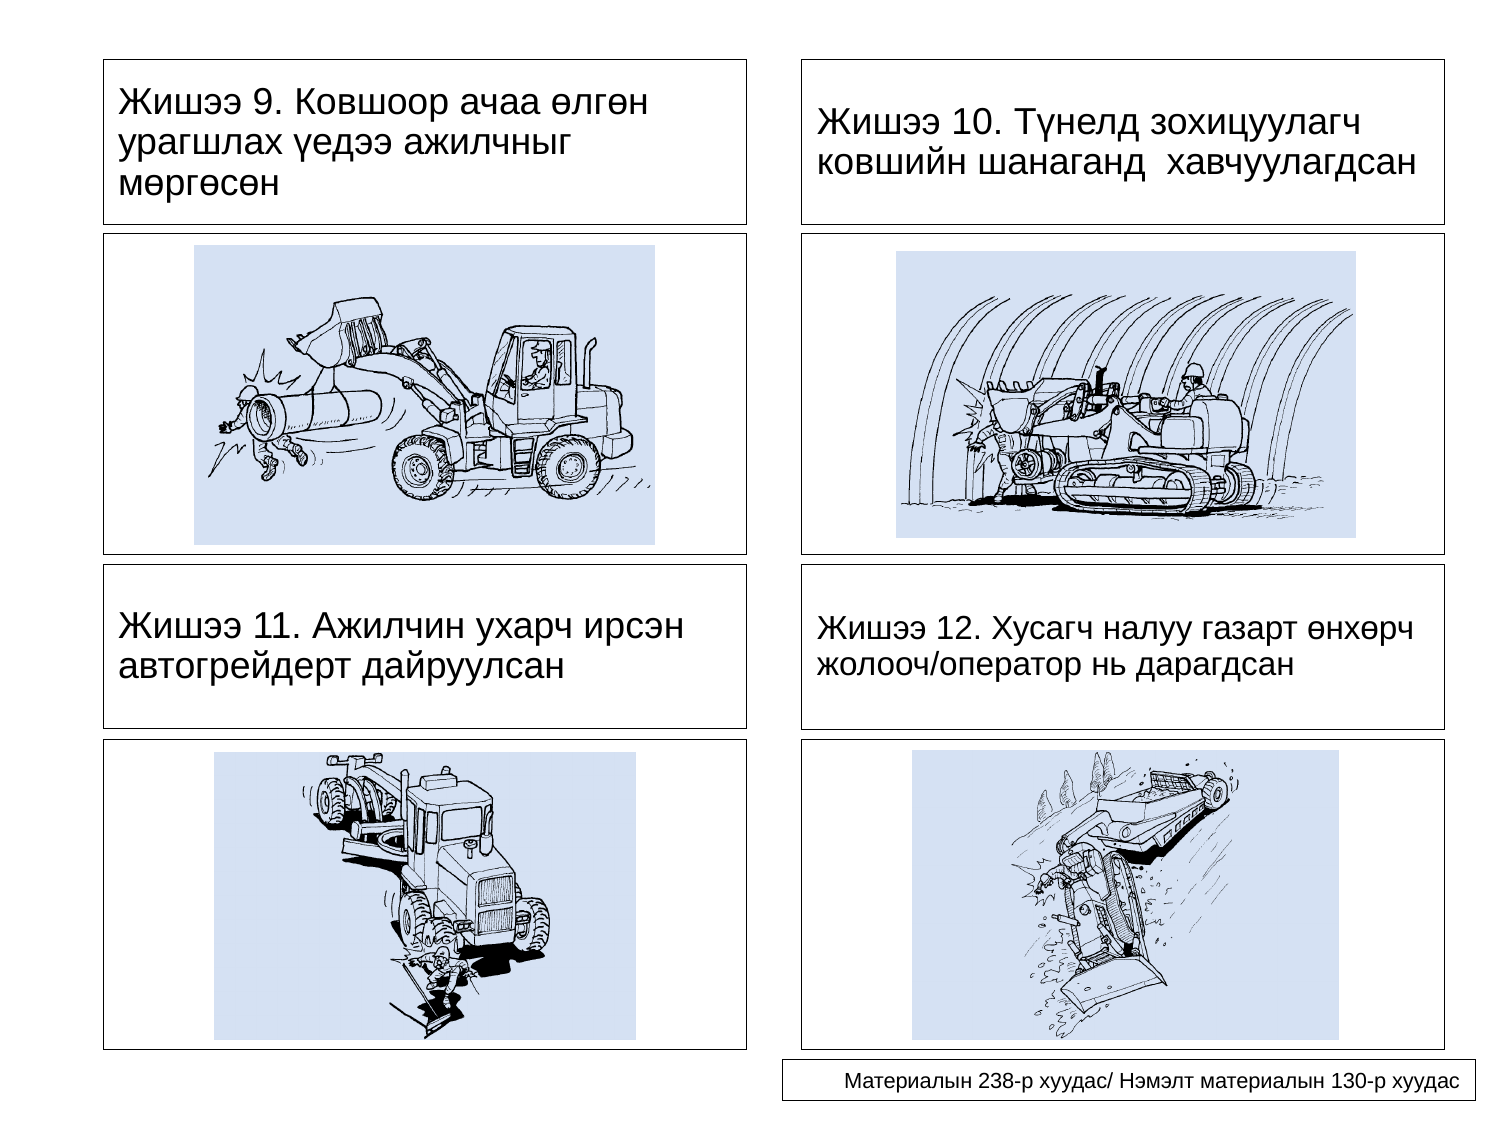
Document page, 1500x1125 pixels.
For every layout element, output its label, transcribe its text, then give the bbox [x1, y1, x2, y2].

title Жишээ 9. Ковшоор ачаа өлгөн урагшлах үедээ ажилчныг мөргөсөн [103, 59, 747, 225]
text_box [801, 739, 1445, 1050]
text_box Жишээ 10. Түнелд зохицуулагч ковшийн шанаганд хавчуулагдсан [801, 59, 1445, 225]
text_box [103, 233, 747, 555]
picture [912, 750, 1339, 1040]
text_box Жишээ 12. Хусагч налуу газарт өнхөрч жолооч/оператор нь дарагдсан [801, 564, 1445, 730]
picture [895, 251, 1356, 538]
picture [194, 245, 655, 545]
text_box Материалын 238-р хуудас/ Нэмэлт материалын 130-р хуудас [782, 1059, 1476, 1101]
text_box [801, 233, 1445, 555]
text_box [103, 739, 747, 1050]
picture [214, 752, 636, 1040]
text_box Жишээ 11. Ажилчин ухарч ирсэн автогрейдерт дайруулсан [103, 564, 747, 729]
